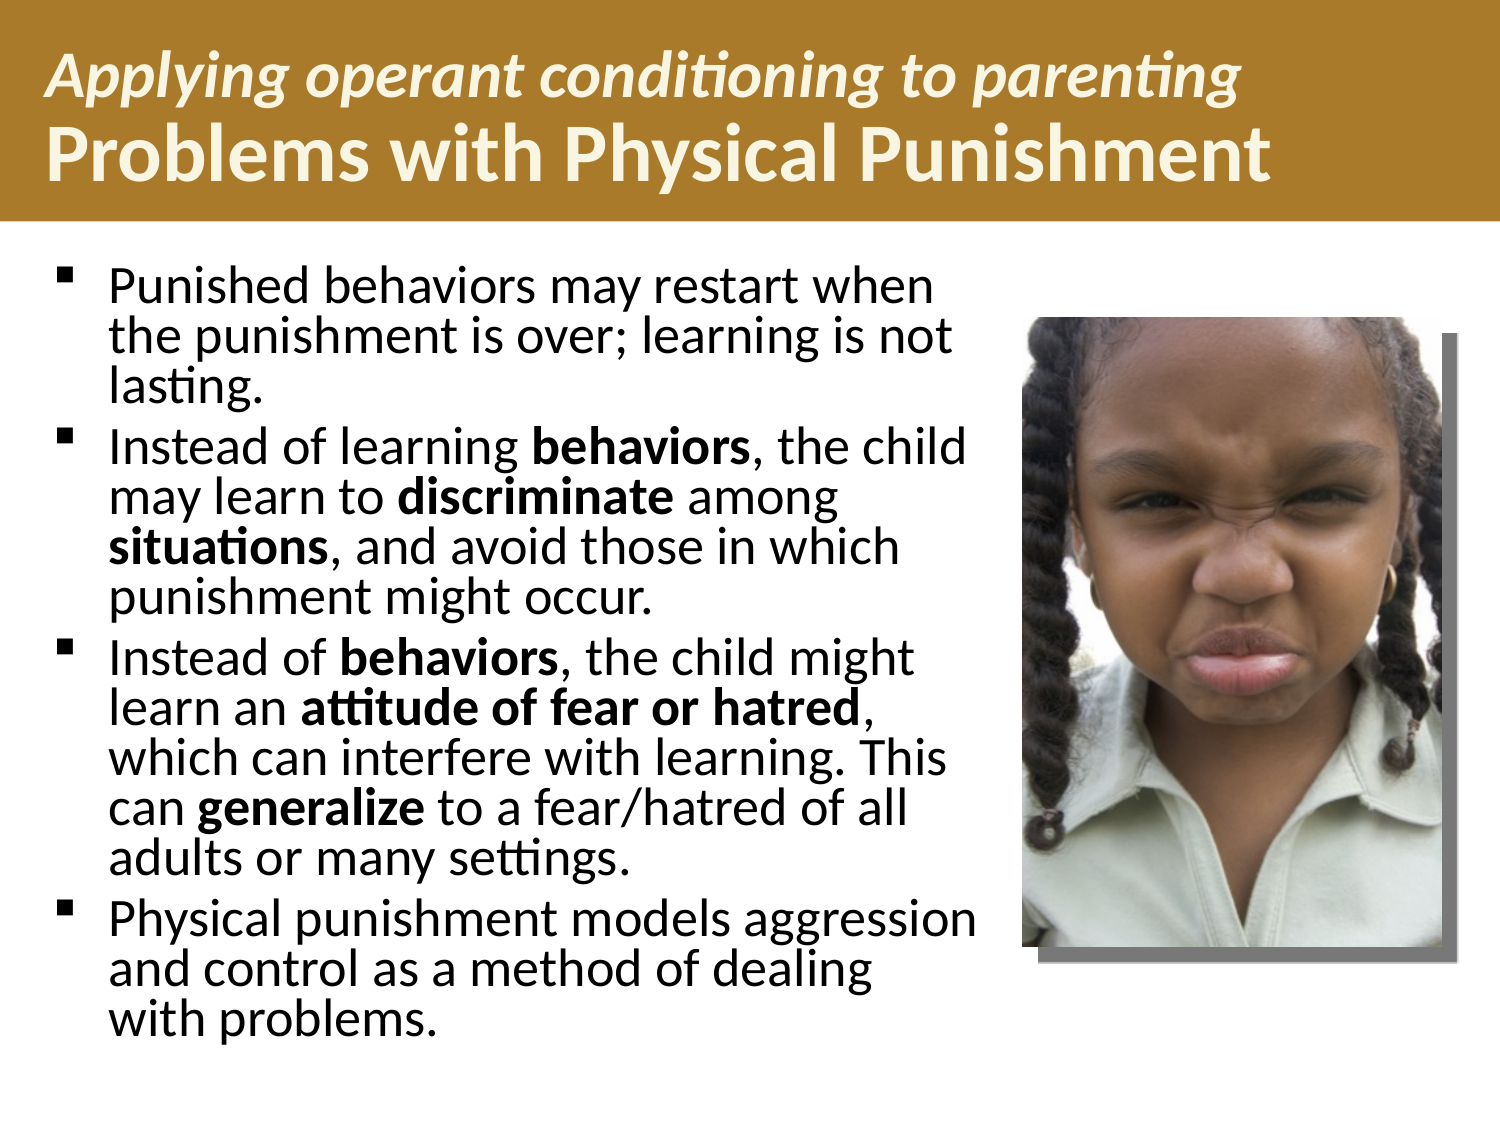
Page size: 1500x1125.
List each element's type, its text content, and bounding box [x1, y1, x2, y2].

list Punished behaviors may restart when the punishment is over; learning is not lasting. Instead of learning behaviors, the child may learn to discriminate among situations, and avoid those in which punishment might occur. Instead of behaviors, the child might learn an attitude of fear or hatred, which can interfere with learning. This can generalize to a fear/hatred of all adults or many settings. Physical punishment models aggression and control as a method of dealing with problems. [37, 256, 996, 1000]
picture [1022, 317, 1443, 948]
title Applying operant conditioning to parenting Problems with Physical Punishment [0, 0, 1500, 222]
